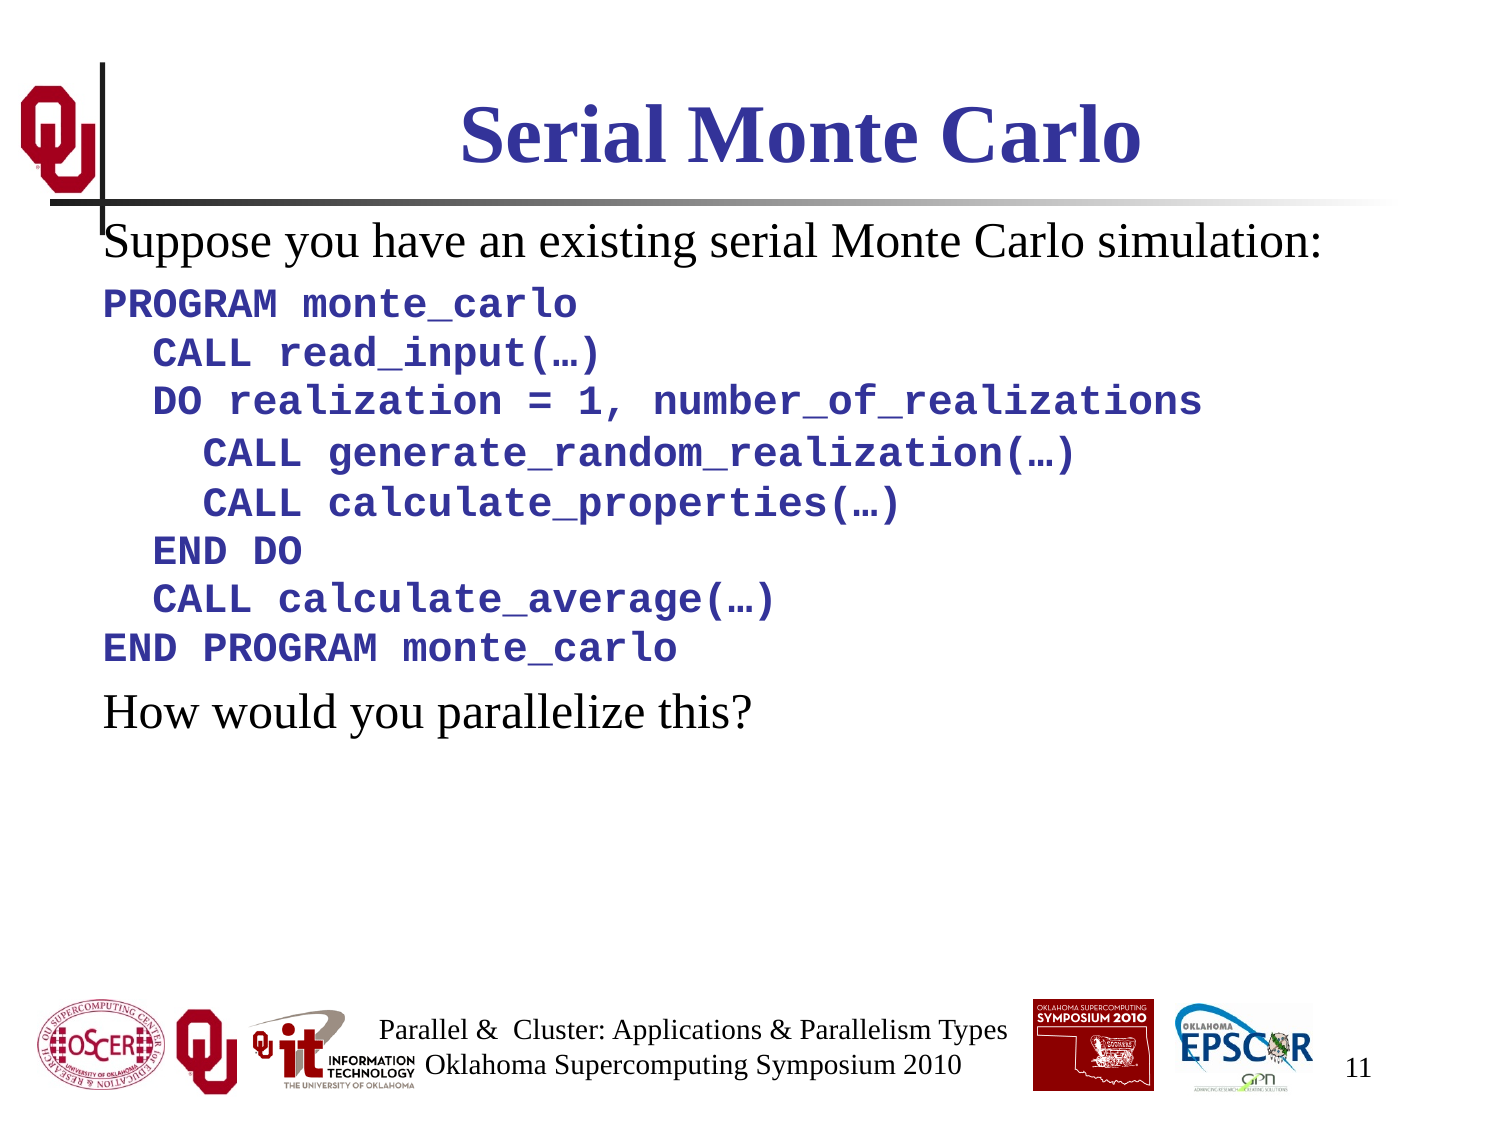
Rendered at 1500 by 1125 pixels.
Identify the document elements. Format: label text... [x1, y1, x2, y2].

picture [174, 1026, 425, 1099]
footer Parallel & Cluster: Applications & Parallelism Types Oklahoma Supercomputing Symposium 2010 [237, 1012, 1151, 1088]
list Suppose you have an existing serial Monte Carlo simulation: PROGRAM monte_carlo CALL read_input(…) DO realization = 1, number_of_realizations CALL generate_random_realization(…) CALL calculate_properties(…) END DO CALL calculate_average(…) END PROGRAM monte_carlo How would you parallelize this? [87, 199, 1438, 1026]
picture [1187, 1091, 1294, 1098]
title Serial Monte Carlo [162, 74, 1442, 187]
picture [37, 999, 165, 1090]
slide_number 11 [1174, 1026, 1388, 1091]
picture [18, 83, 97, 196]
